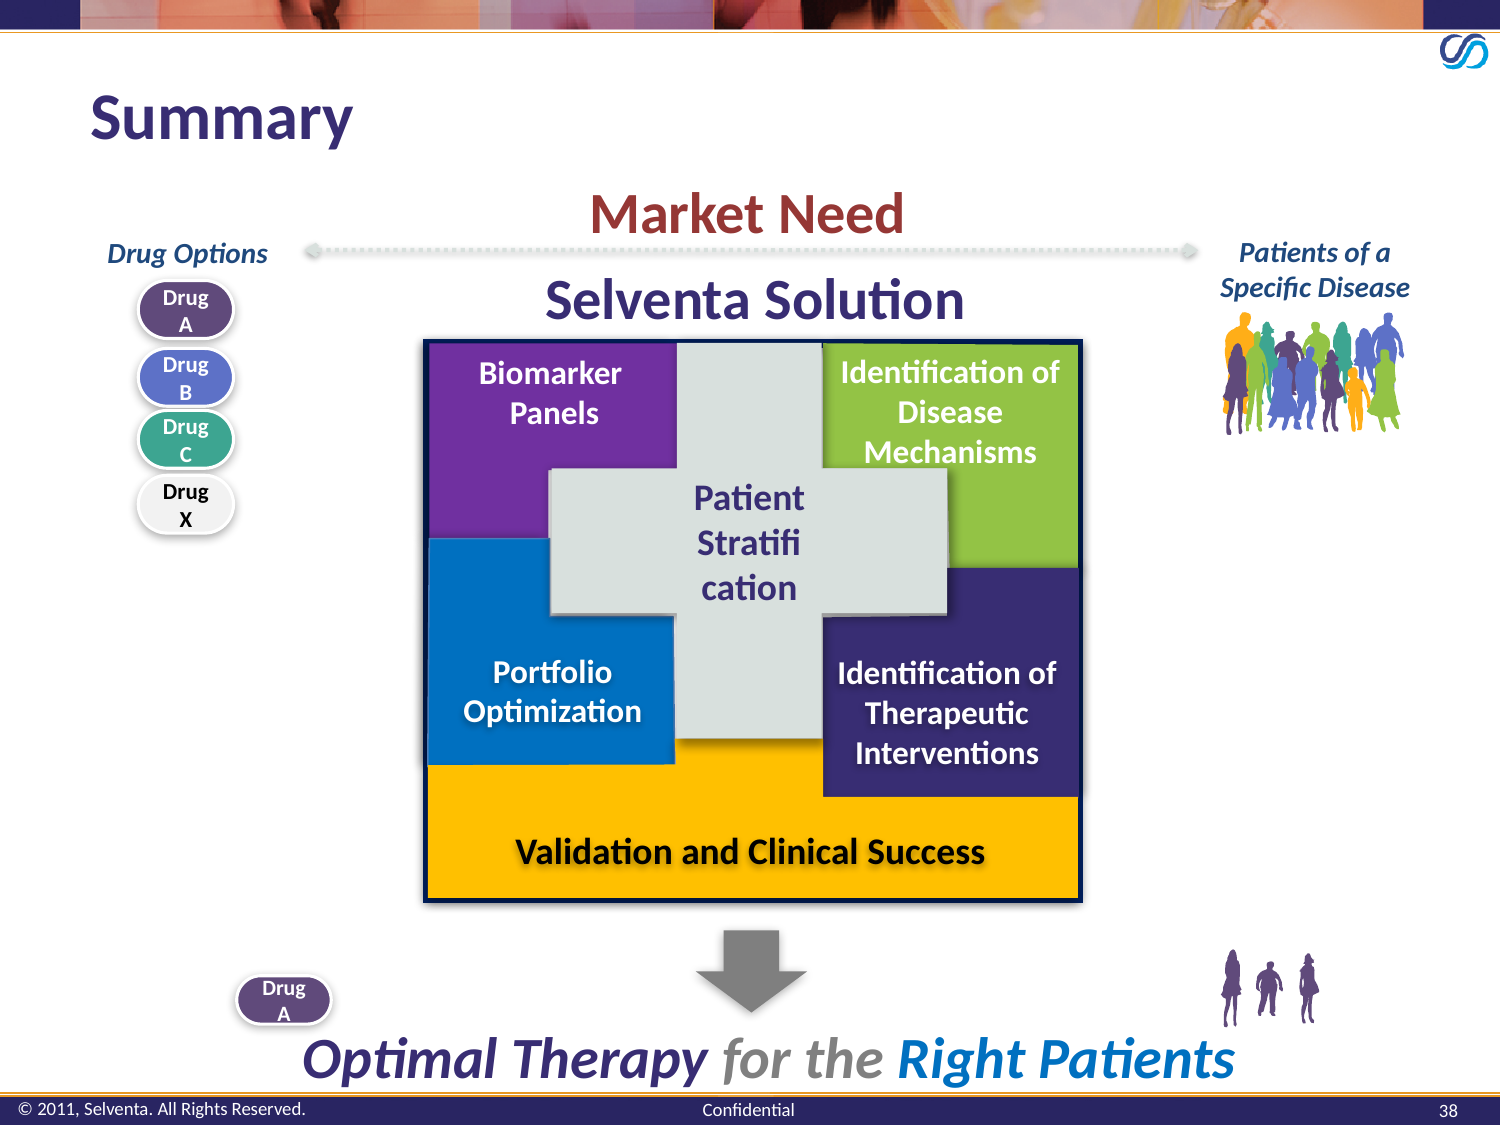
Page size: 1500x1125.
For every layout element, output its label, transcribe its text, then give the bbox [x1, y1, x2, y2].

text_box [1220, 949, 1320, 1029]
text_box Optimal Therapy for the Right Patients [288, 1012, 1251, 1098]
picture [0, 0, 1500, 1125]
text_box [1222, 311, 1406, 437]
text_box Identification of Disease Mechanisms [833, 343, 1078, 560]
text_box Drug C [138, 410, 234, 469]
title Summary [74, 33, 1426, 193]
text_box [427, 538, 679, 737]
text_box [427, 738, 1079, 899]
text_box Patients of a Specific Disease [1202, 226, 1429, 311]
text_box Drug A [236, 975, 332, 1025]
text_box Drug B [138, 348, 234, 407]
text_box Biomarker Panels [429, 343, 672, 531]
text_box Patient Stratification [551, 342, 948, 736]
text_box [815, 567, 1080, 738]
slide_number 38 [1407, 1092, 1473, 1125]
text_box Drug A [138, 280, 234, 339]
text_box Selventa Solution [530, 260, 981, 337]
text_box Drug X [138, 475, 234, 534]
text_box Drug Options [74, 227, 301, 277]
text_box Market Need [574, 167, 922, 248]
text_box [695, 930, 808, 1012]
